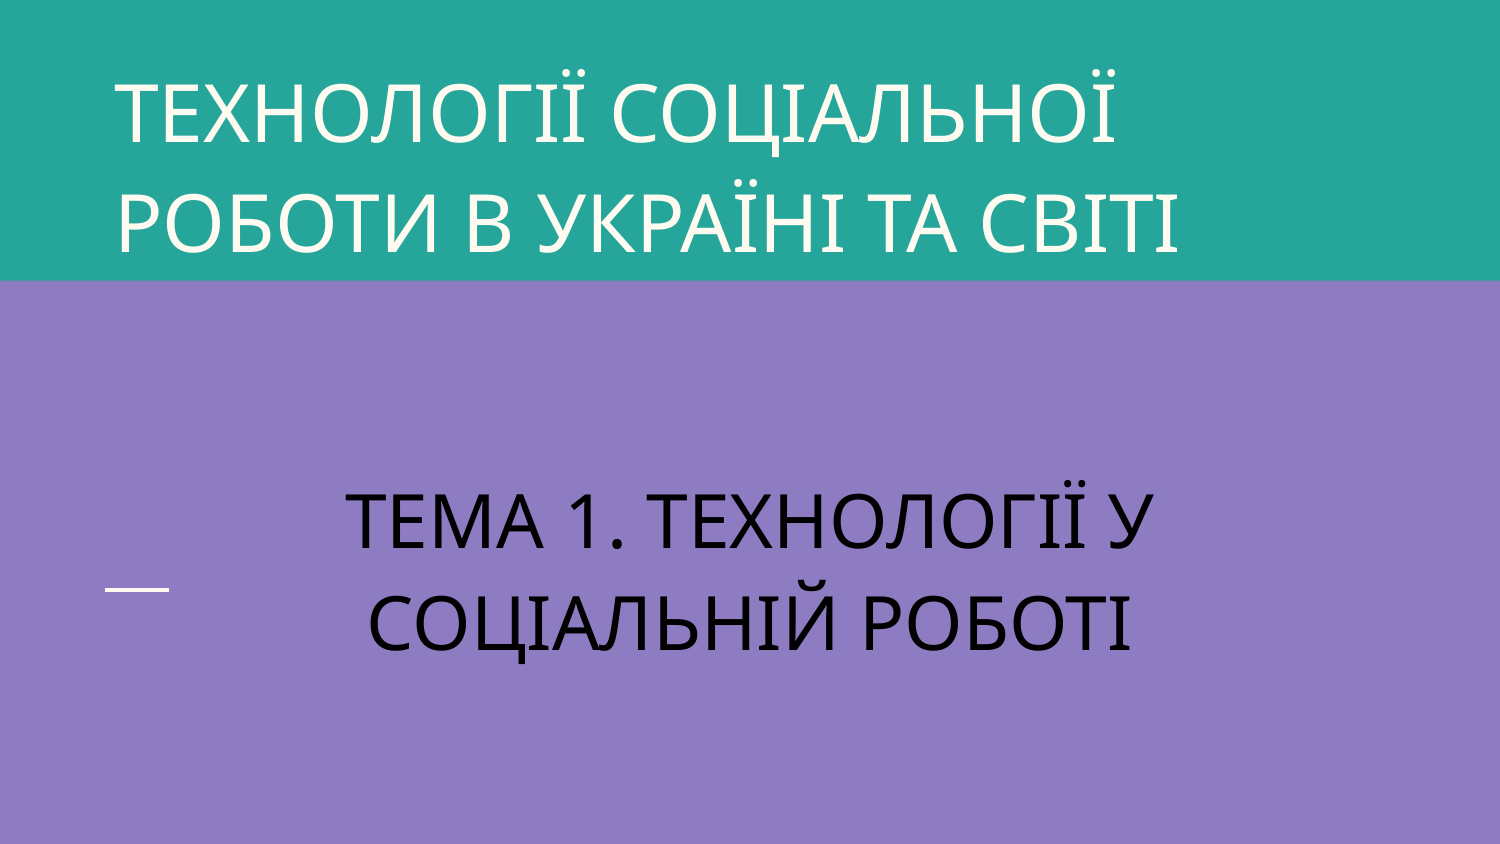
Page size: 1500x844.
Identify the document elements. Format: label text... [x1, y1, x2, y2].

subtitle ТЕМА 1. ТЕХНОЛОГІЇ У СОЦІАЛЬНІЙ РОБОТІ [84, 453, 1416, 760]
title ТЕХНОЛОГІЇ СОЦІАЛЬНОЇ РОБОТИ В УКРАЇНІ ТА СВІТІ [99, 41, 1431, 291]
